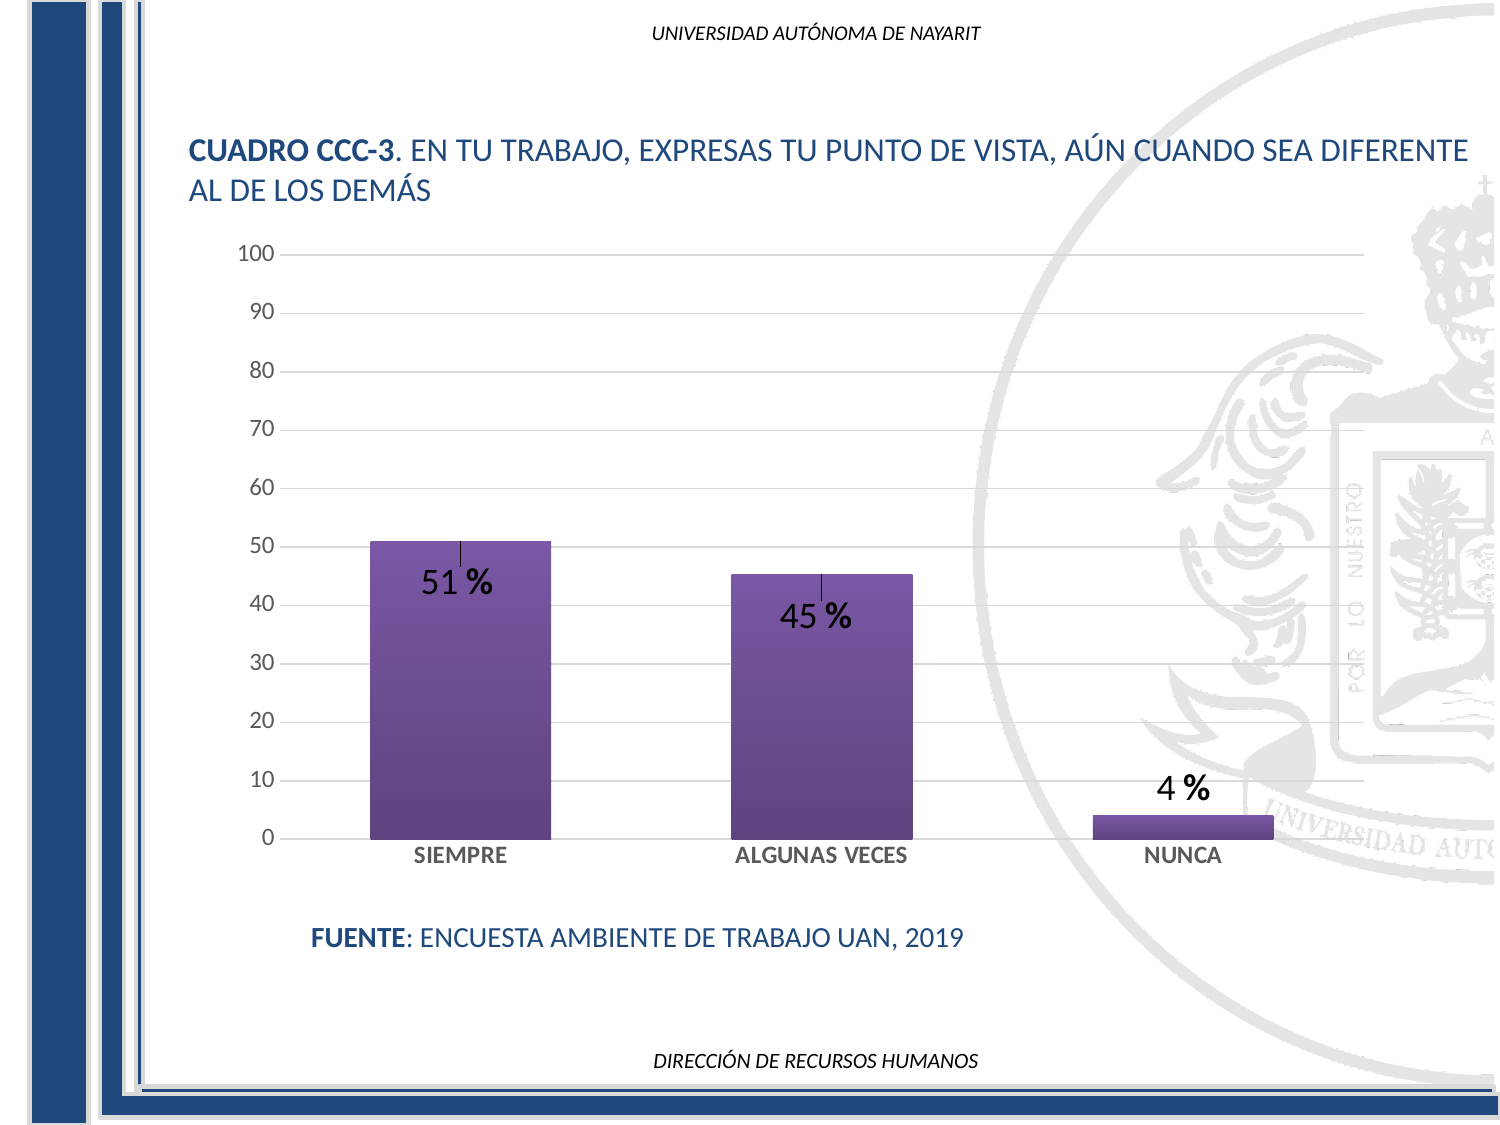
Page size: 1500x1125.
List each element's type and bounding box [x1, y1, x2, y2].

text_box [29, 0, 1500, 1125]
chart [213, 229, 1388, 884]
